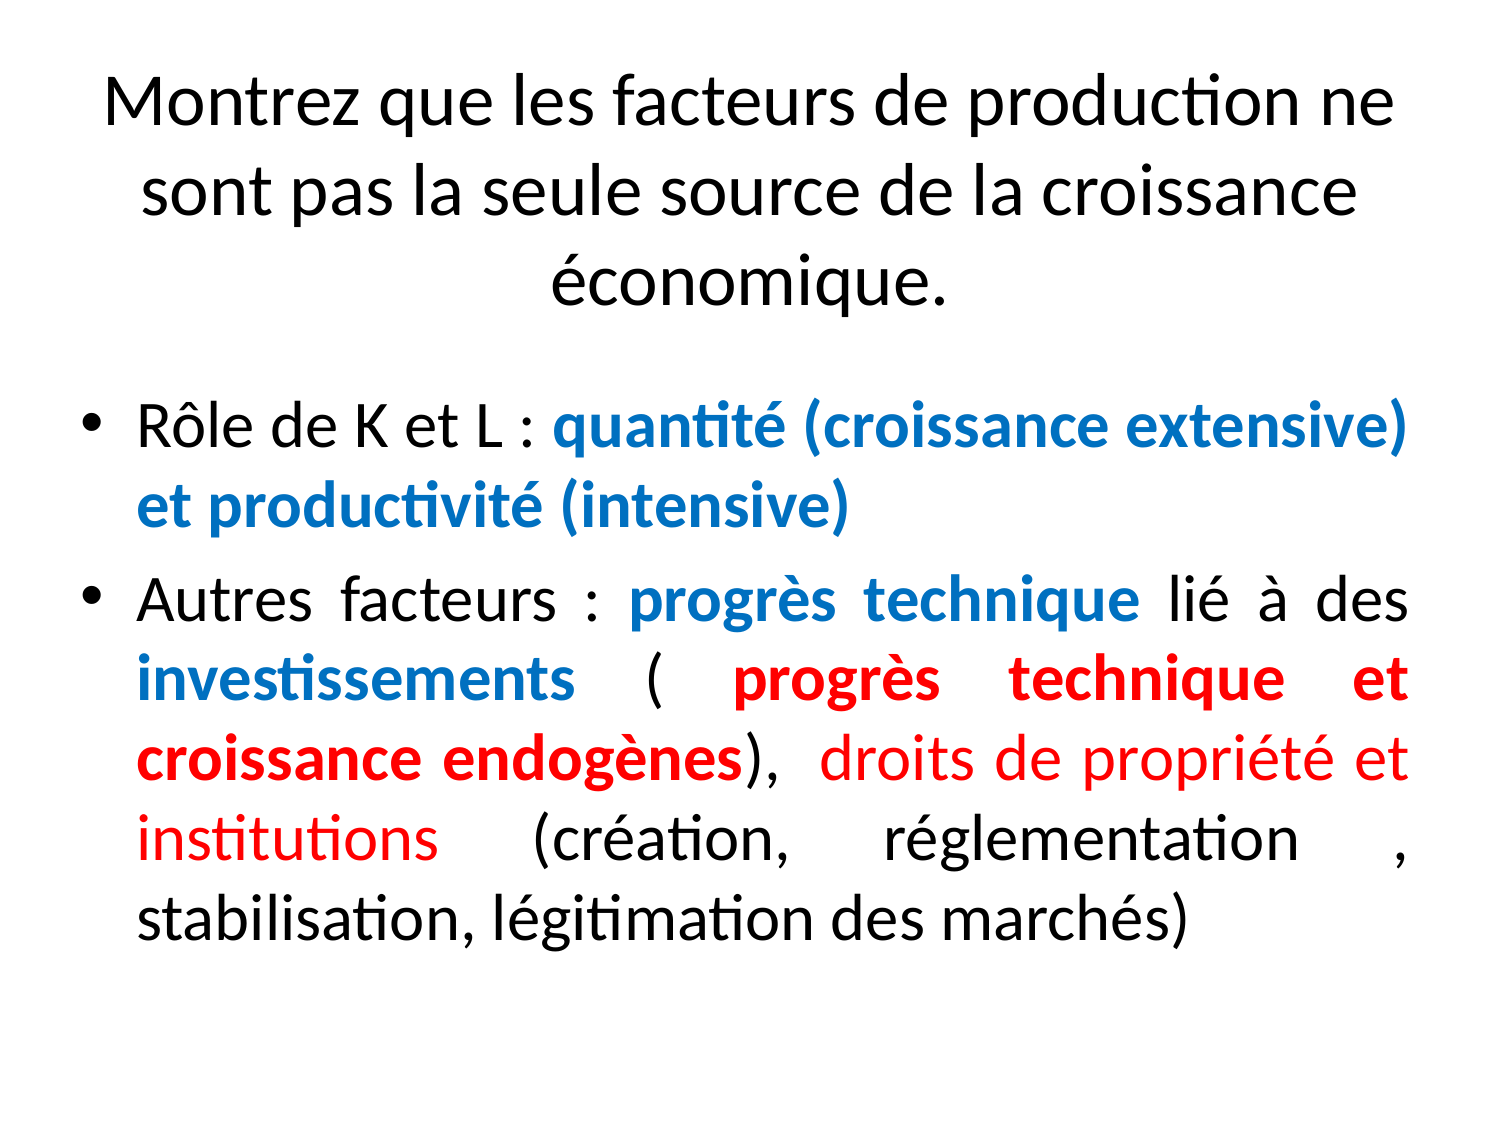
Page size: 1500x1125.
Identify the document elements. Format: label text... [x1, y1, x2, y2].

list Rôle de K et L : quantité (croissance extensive) et productivité (intensive) Autres facteurs : progrès technique lié à des investissements ( progrès technique et croissance endogènes), droits de propriété et institutions (création, réglementation , stabilisation, légitimation des marchés) [64, 373, 1425, 1005]
title Montrez que les facteurs de production ne sont pas la seule source de la croissance économique. [75, 45, 1425, 327]
